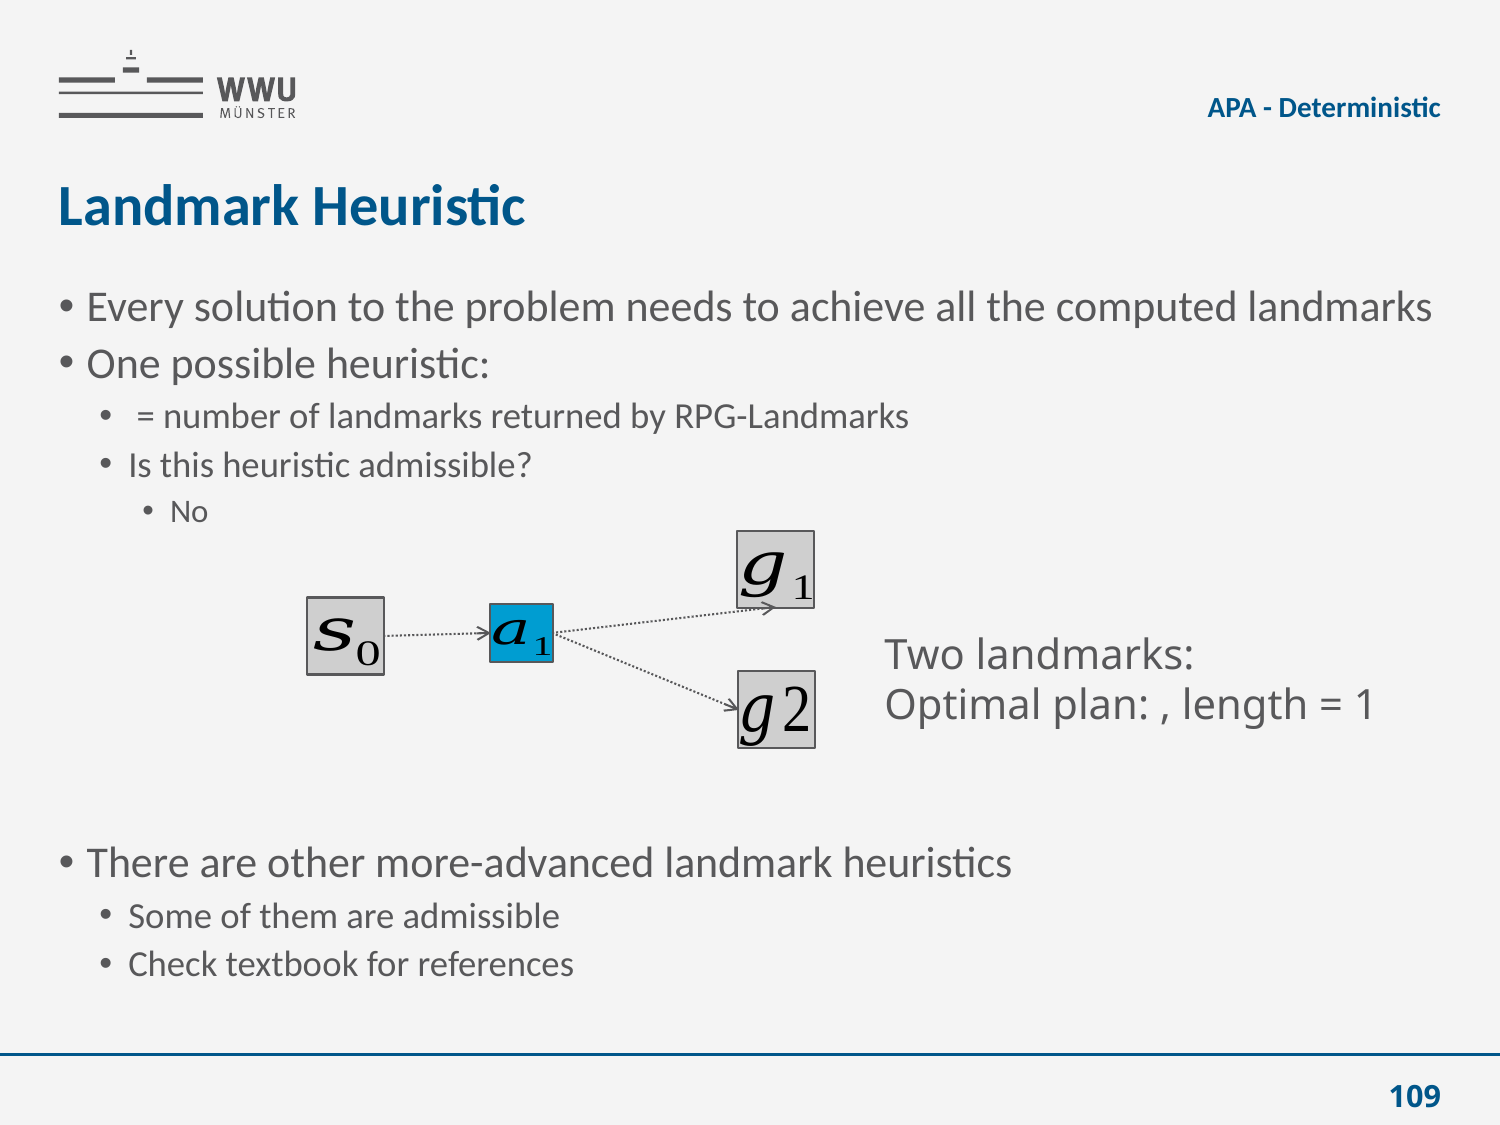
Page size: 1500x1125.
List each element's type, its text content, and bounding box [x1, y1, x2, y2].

title Landmark Heuristic [59, 167, 1442, 262]
slide_number 109 [1322, 1058, 1441, 1118]
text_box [552, 569, 739, 633]
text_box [551, 632, 750, 684]
slide_number APA - Deterministic [590, 63, 1442, 123]
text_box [383, 632, 491, 636]
